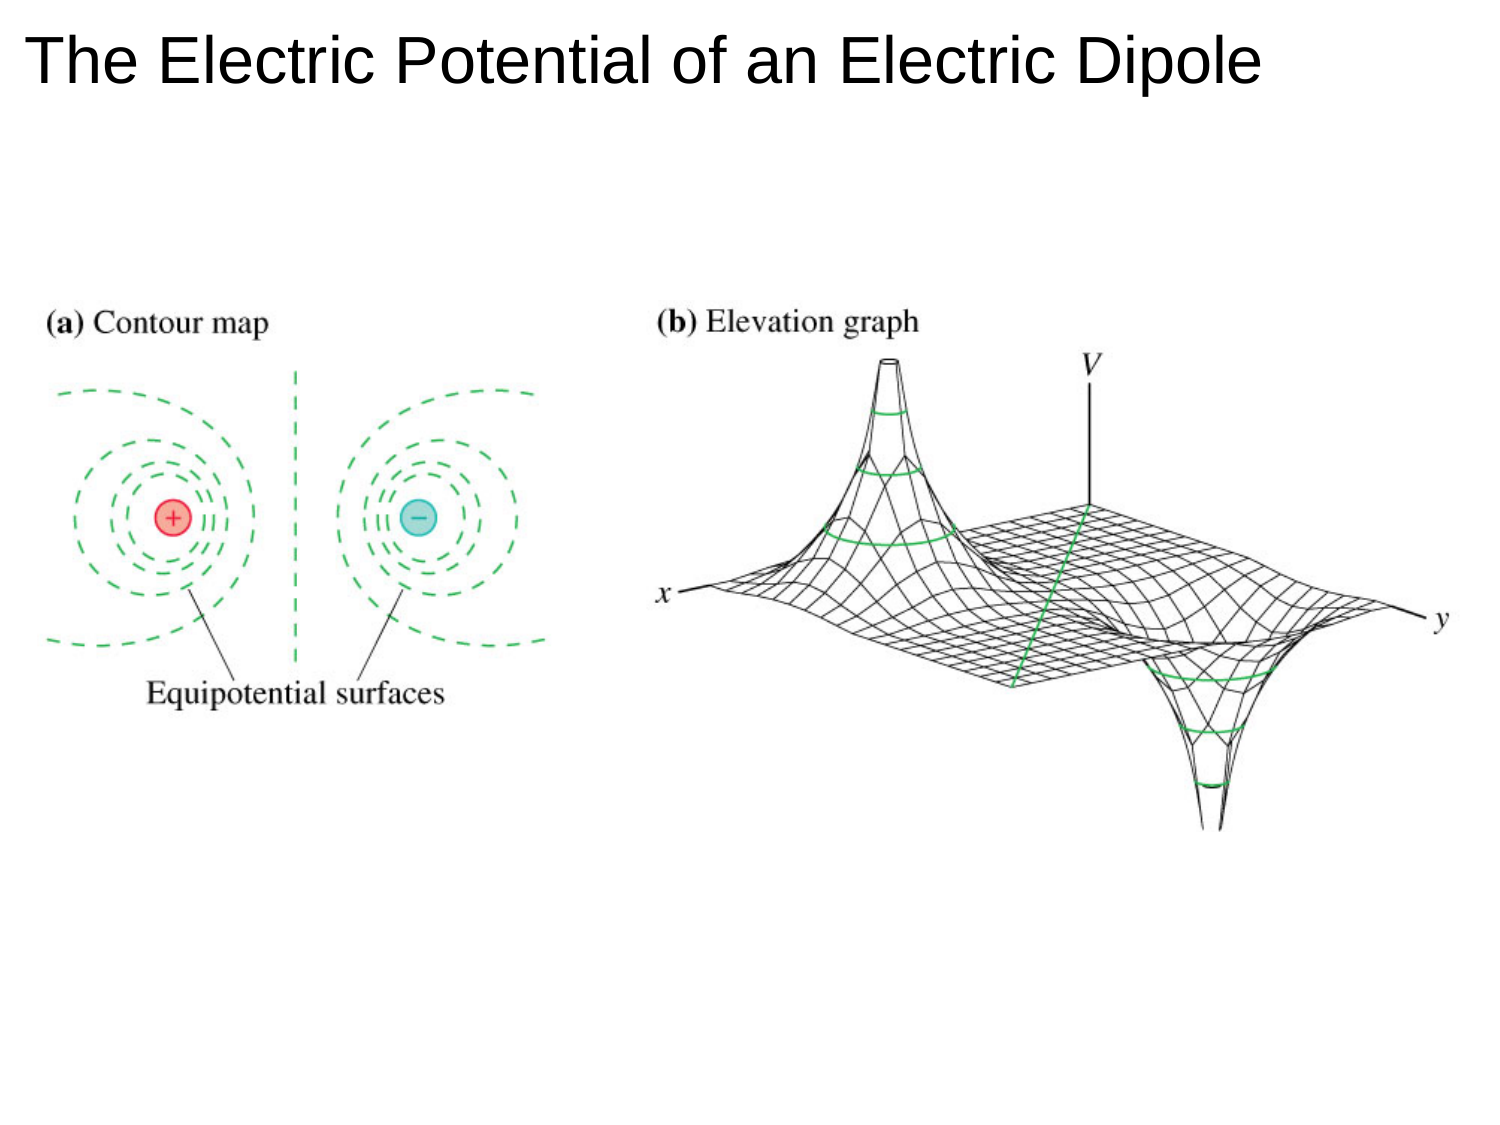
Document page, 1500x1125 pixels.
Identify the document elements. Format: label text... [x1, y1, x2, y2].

text_box The Electric Potential of an Electric Dipole [10, 16, 1500, 97]
picture [37, 299, 1477, 832]
